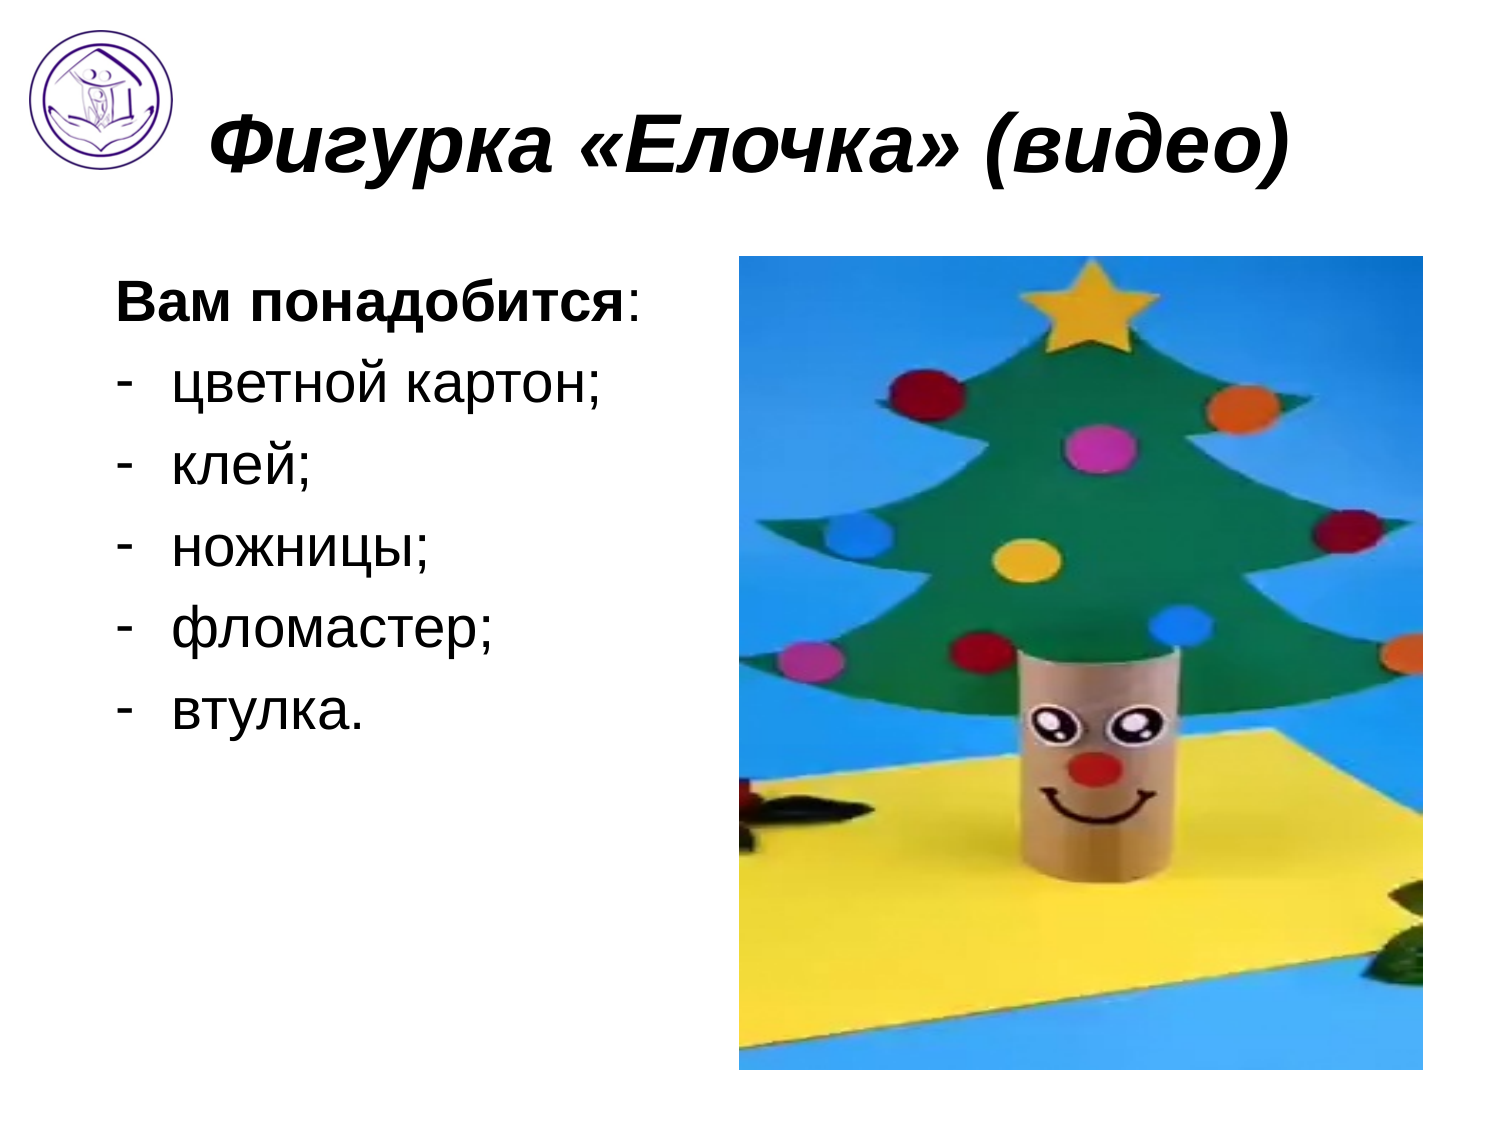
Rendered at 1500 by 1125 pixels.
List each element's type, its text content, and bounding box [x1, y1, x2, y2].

picture [29, 30, 173, 171]
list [737, 255, 1424, 1071]
title Фигурка «Елочка» (видео) [75, 45, 1425, 233]
list Вам понадобится: цветной картон; клей; ножницы; фломастер; втулка. [100, 255, 668, 994]
